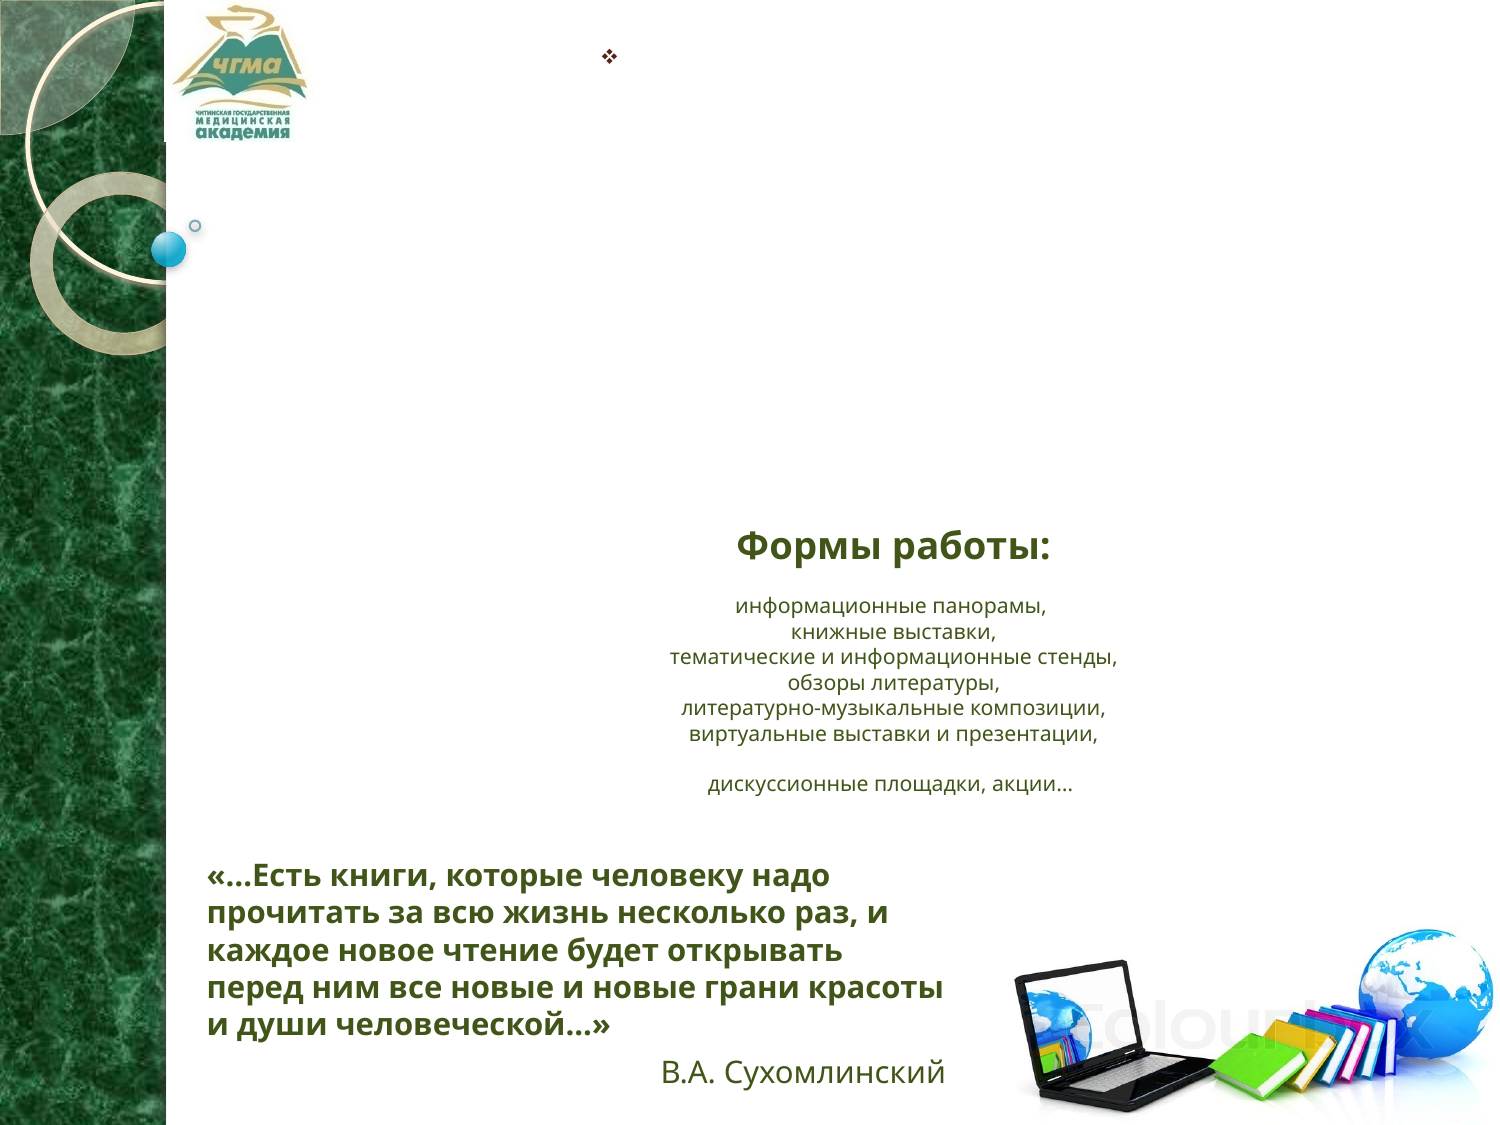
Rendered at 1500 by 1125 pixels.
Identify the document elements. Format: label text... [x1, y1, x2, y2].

picture [53, 241, 160, 332]
picture [136, 0, 329, 142]
picture [32, 13, 160, 207]
picture [155, 258, 163, 264]
title Формы работы: информационные панорамы, книжные выставки, тематические и информационные стенды, обзоры литературы, литературно-музыкальные композиции, виртуальные выставки и презентации, дискуссионные площадки, акции… [316, 35, 1454, 1055]
subtitle «…Есть книги, которые человеку надо прочитать за всю жизнь несколько раз, и каждое новое чтение будет открывать перед ним все новые и новые грани красоты и души человеческой...» В.А. Сухомлинский [187, 855, 961, 1102]
picture [0, 134, 166, 1125]
picture [62, 195, 160, 280]
picture [1009, 925, 1500, 1125]
